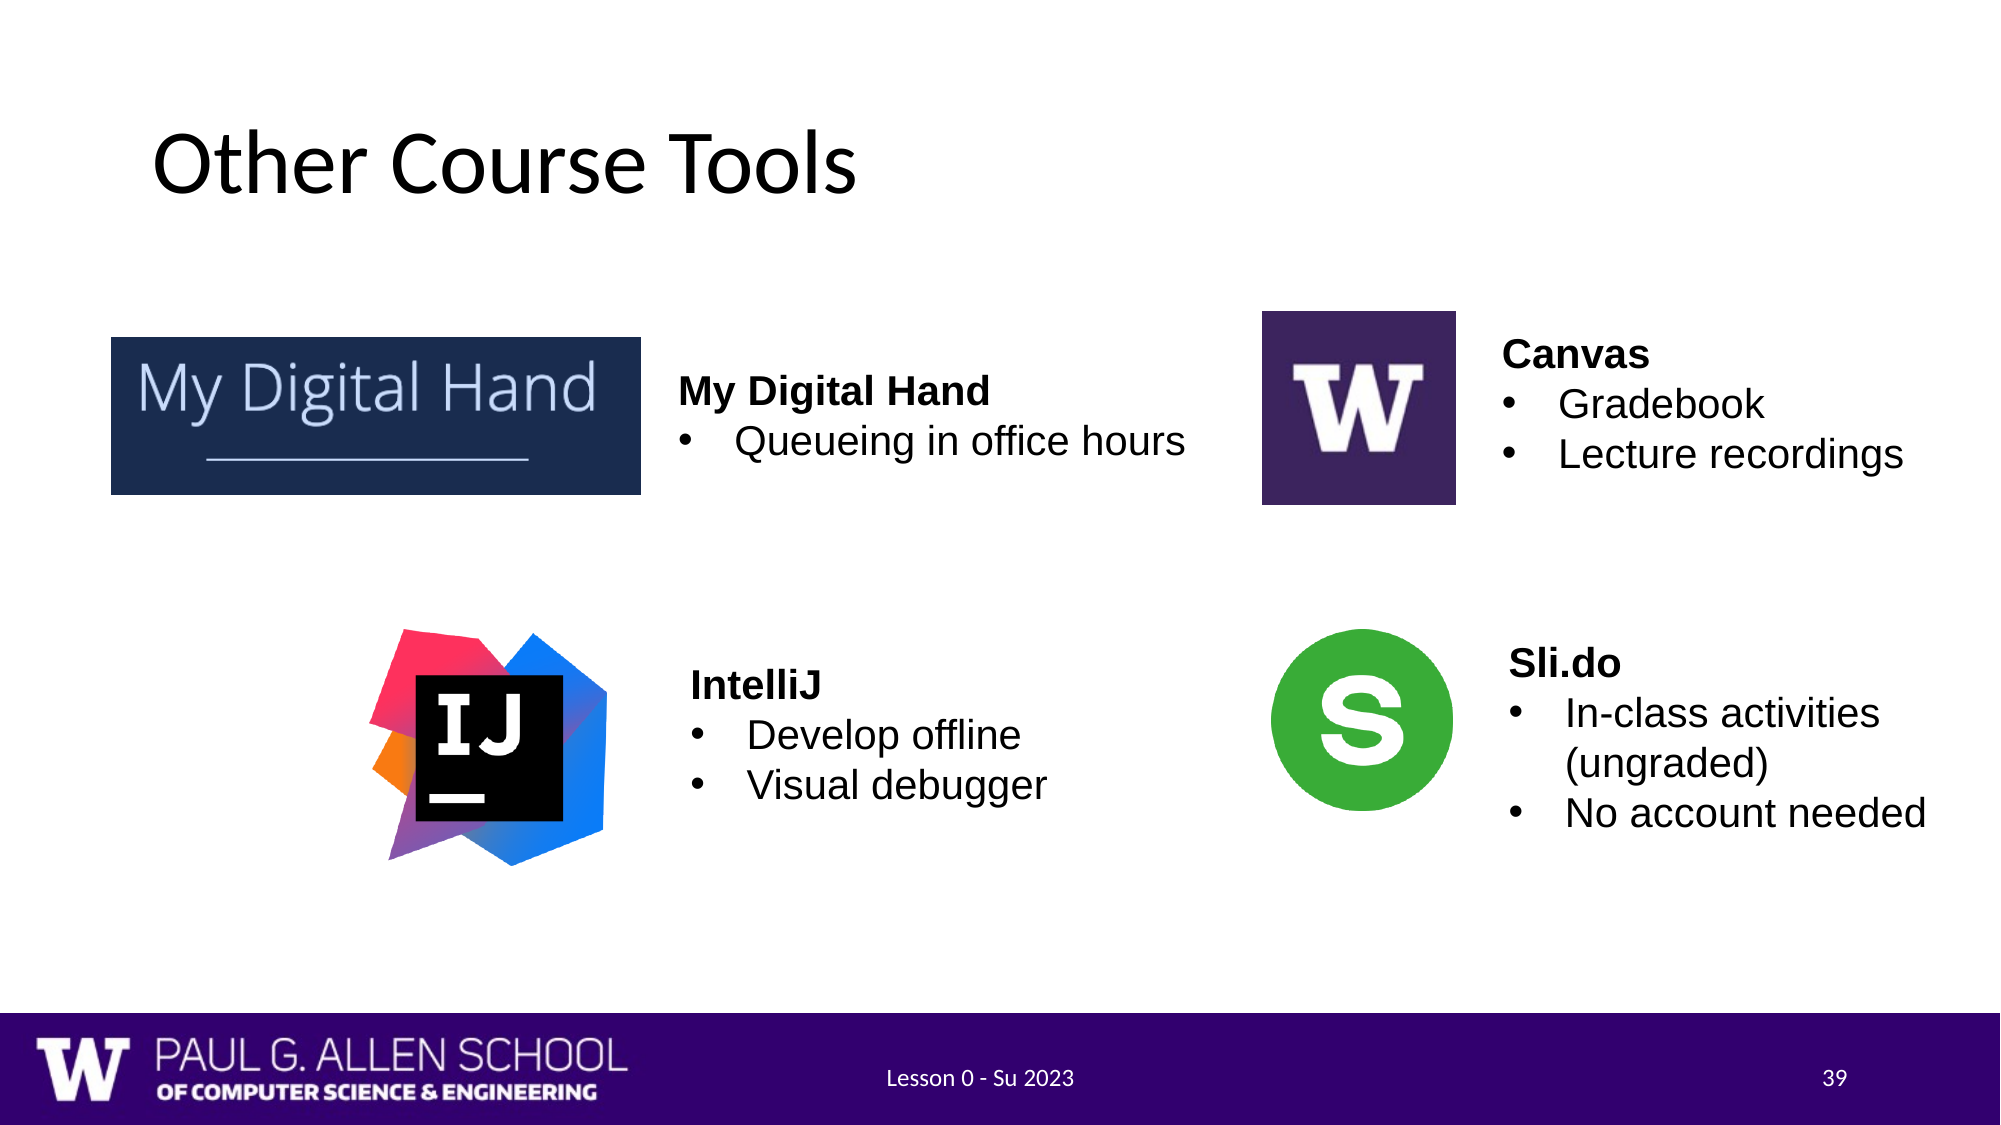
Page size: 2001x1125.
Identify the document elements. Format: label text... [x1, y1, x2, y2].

picture [0, 1013, 2000, 1125]
picture [111, 337, 642, 495]
text_box Sli.do [1506, 633, 1625, 683]
text_box Gradebook Lecture recordings [1499, 374, 1906, 478]
text_box Develop offline Visual debugger [688, 705, 1051, 808]
text_box IntelliJ [688, 655, 825, 705]
picture [1271, 629, 1453, 811]
title Other Course Tools [150, 100, 1706, 291]
picture [1262, 311, 1456, 505]
text_box In-class activities (ungraded) No account needed [1506, 683, 1929, 837]
footer Lesson 0 - Su 2023 [884, 1060, 1116, 1125]
slide_number ‹#› [1815, 1060, 1856, 1125]
picture [369, 629, 607, 867]
text_box My Digital Hand Queueing in office hours [676, 362, 1189, 465]
text_box Canvas [1499, 324, 1653, 374]
